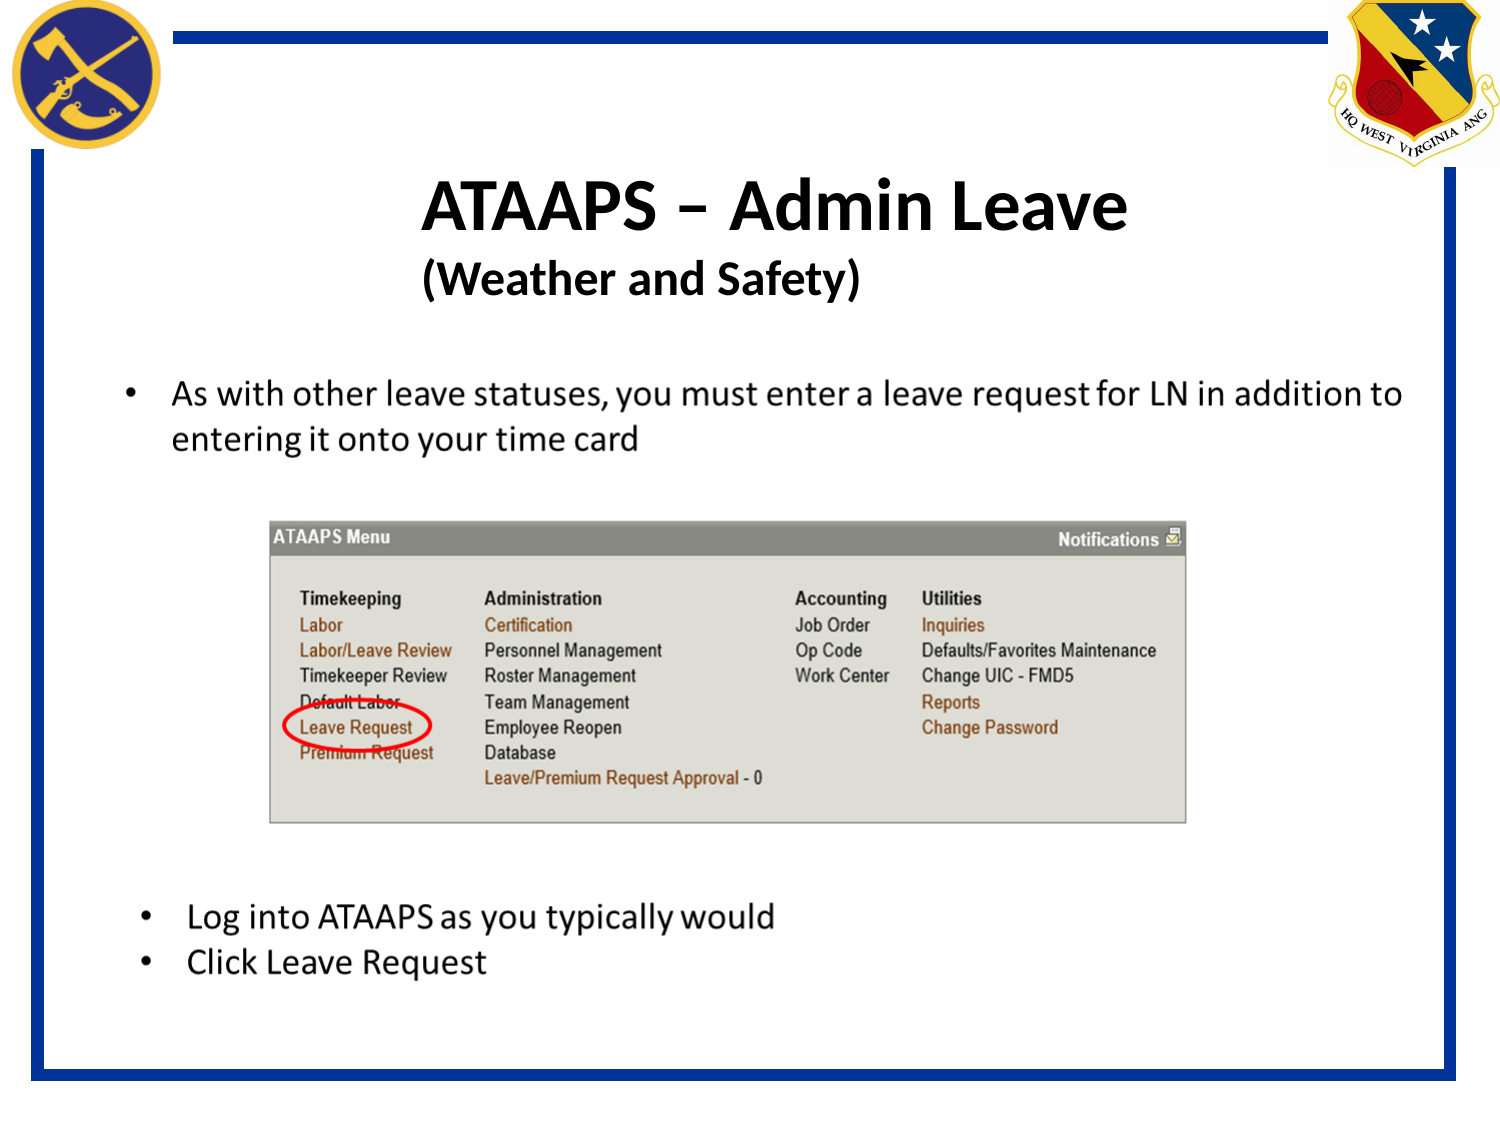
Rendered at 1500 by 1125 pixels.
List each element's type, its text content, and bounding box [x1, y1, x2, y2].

picture [0, 0, 173, 149]
picture [223, 504, 1264, 851]
picture [1328, 0, 1500, 167]
picture [102, 345, 1460, 487]
text_box ATAAPS – Admin Leave (Weather and Safety) [406, 148, 1157, 313]
picture [118, 868, 1476, 1009]
text_box [37, 37, 1450, 1075]
